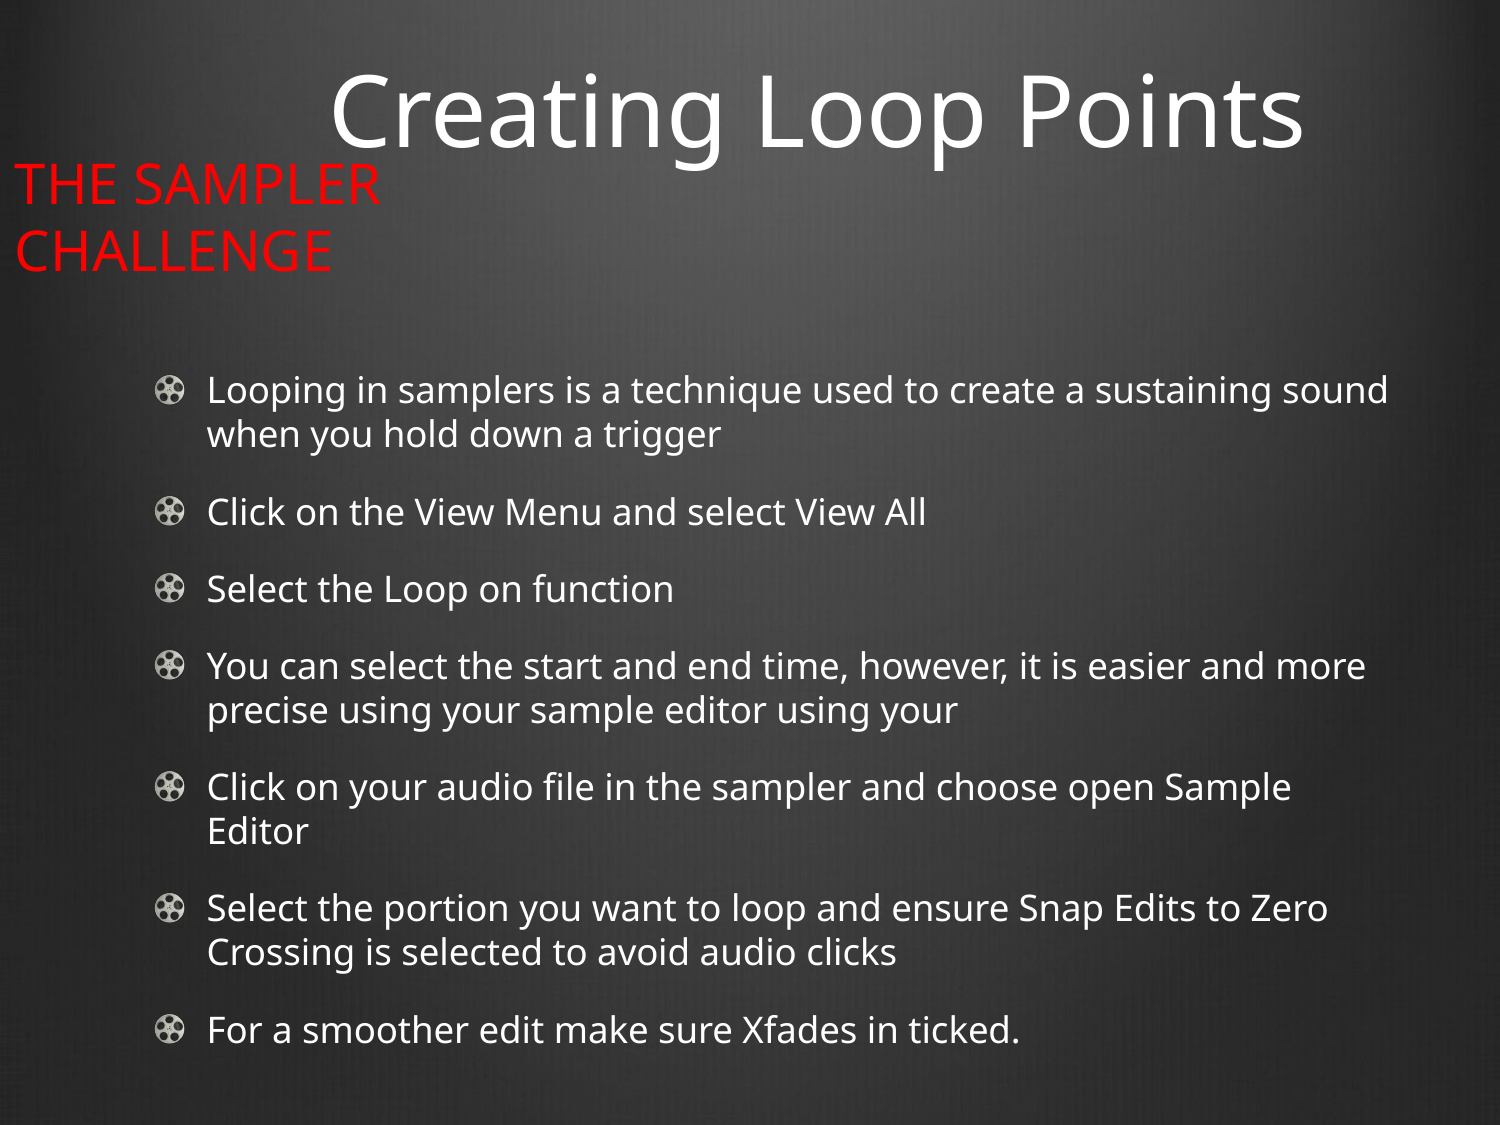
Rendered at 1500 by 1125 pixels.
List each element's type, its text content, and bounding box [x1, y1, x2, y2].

picture [153, 373, 186, 406]
picture [153, 494, 186, 527]
list Looping in samplers is a technique used to create a sustaining sound when you hold down a trigger Click on the View Menu and select View All Select the Loop on function You can select the start and end time, however, it is easier and more precise using your sample editor using your Click on your audio file in the sampler and choose open Sample Editor Select the portion you want to loop and ensure Snap Edits to Zero Crossing is selected to avoid audio clicks For a smoother edit make sure Xfades in ticked. [138, 359, 1414, 1058]
picture [153, 769, 186, 803]
title Creating Loop Points [206, 27, 1500, 189]
picture [153, 1012, 186, 1045]
picture [153, 891, 186, 924]
picture [153, 571, 186, 604]
picture [153, 648, 186, 681]
text_box THE SAMPLER CHALLENGE [0, 140, 408, 291]
